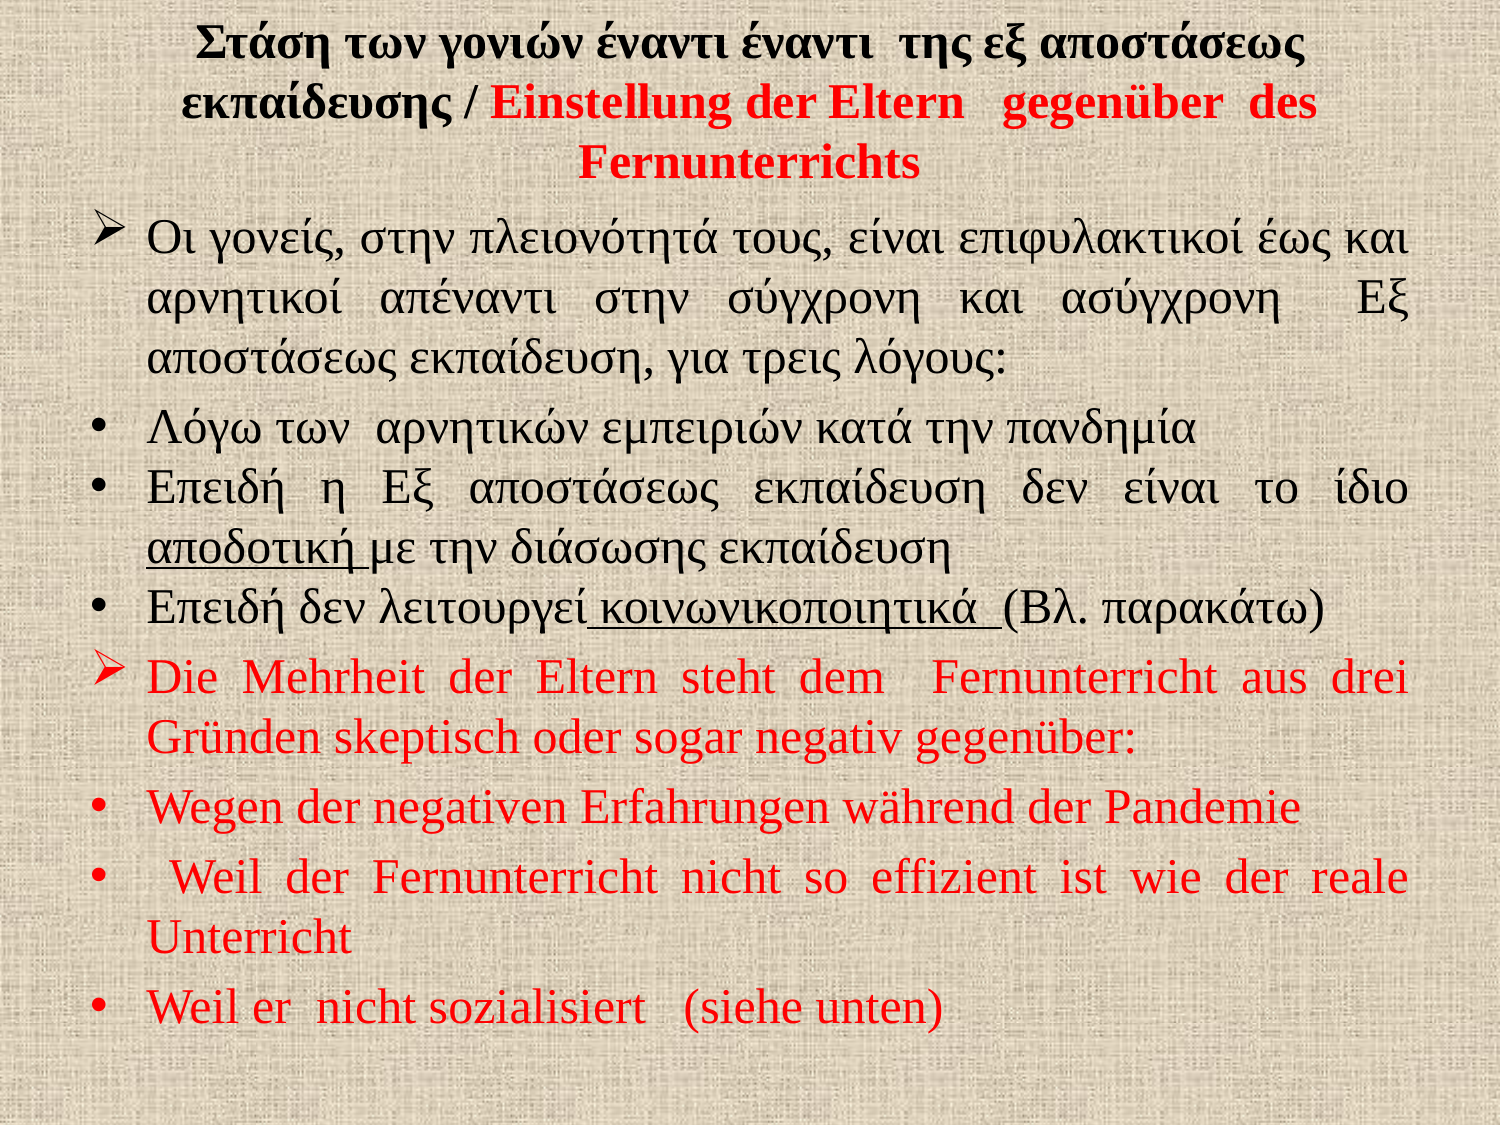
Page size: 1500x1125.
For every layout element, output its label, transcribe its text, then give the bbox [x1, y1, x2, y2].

list Οι γονείς, στην πλειονότητά τους, είναι επιφυλακτικοί έως και αρνητικοί απέναντι στην σύγχρονη και ασύγχρονη Εξ αποστάσεως εκπαίδευση, για τρεις λόγους: Λόγω των αρνητικών εμπειριών κατά την πανδημία Επειδή η Εξ αποστάσεως εκπαίδευση δεν είναι το ίδιο αποδοτική με την διάσωσης εκπαίδευση Επειδή δεν λειτουργεί κοινωνικοποιητικά (Βλ. παρακάτω) Die Mehrheit der Eltern steht dem Fernunterricht aus drei Gründen skeptisch oder sogar negativ gegenüber: Wegen der negativen Erfahrungen während der Pandemie Weil der Fernunterricht nicht so effizient ist wie der reale Unterricht Weil er nicht sozialisiert (siehe unten) [74, 196, 1426, 1107]
title Στάση των γονιών έναντι έναντι της εξ αποστάσεως εκπαίδευσης / Einstellung der Eltern gegenüber des Fernunterrichts [74, 0, 1426, 196]
picture [0, 0, 1500, 1125]
